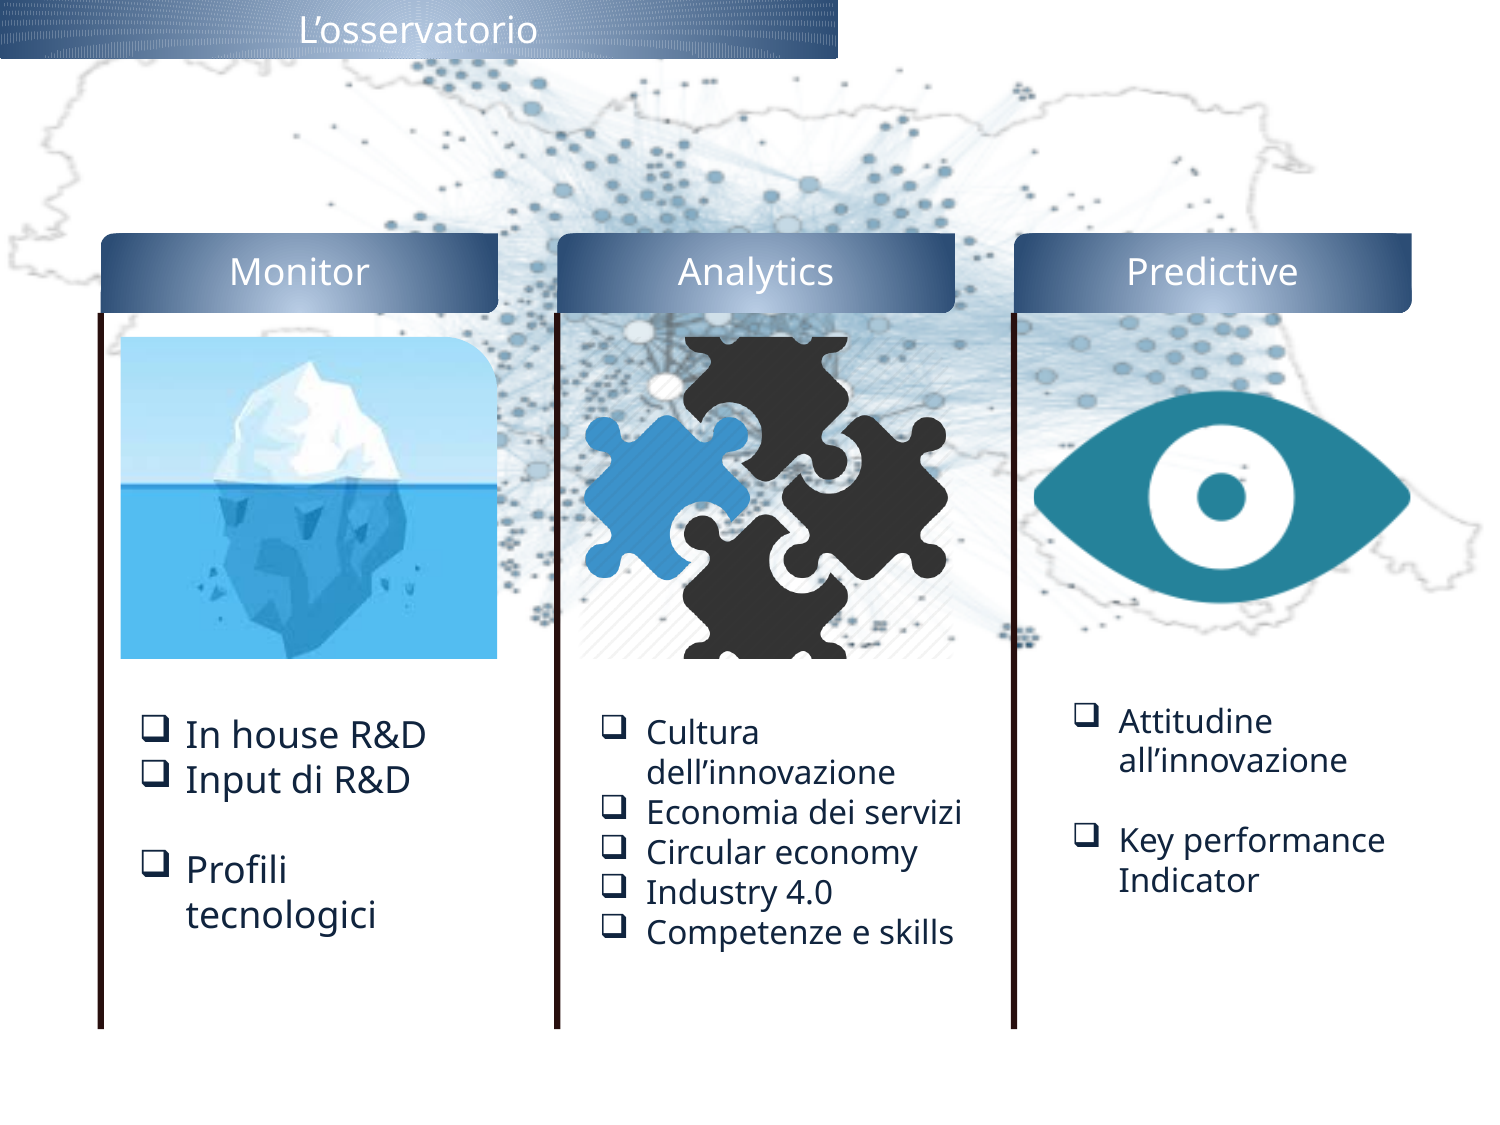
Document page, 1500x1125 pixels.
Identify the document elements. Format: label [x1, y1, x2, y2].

text_box [99, 187, 1413, 1076]
picture [0, 0, 1500, 681]
